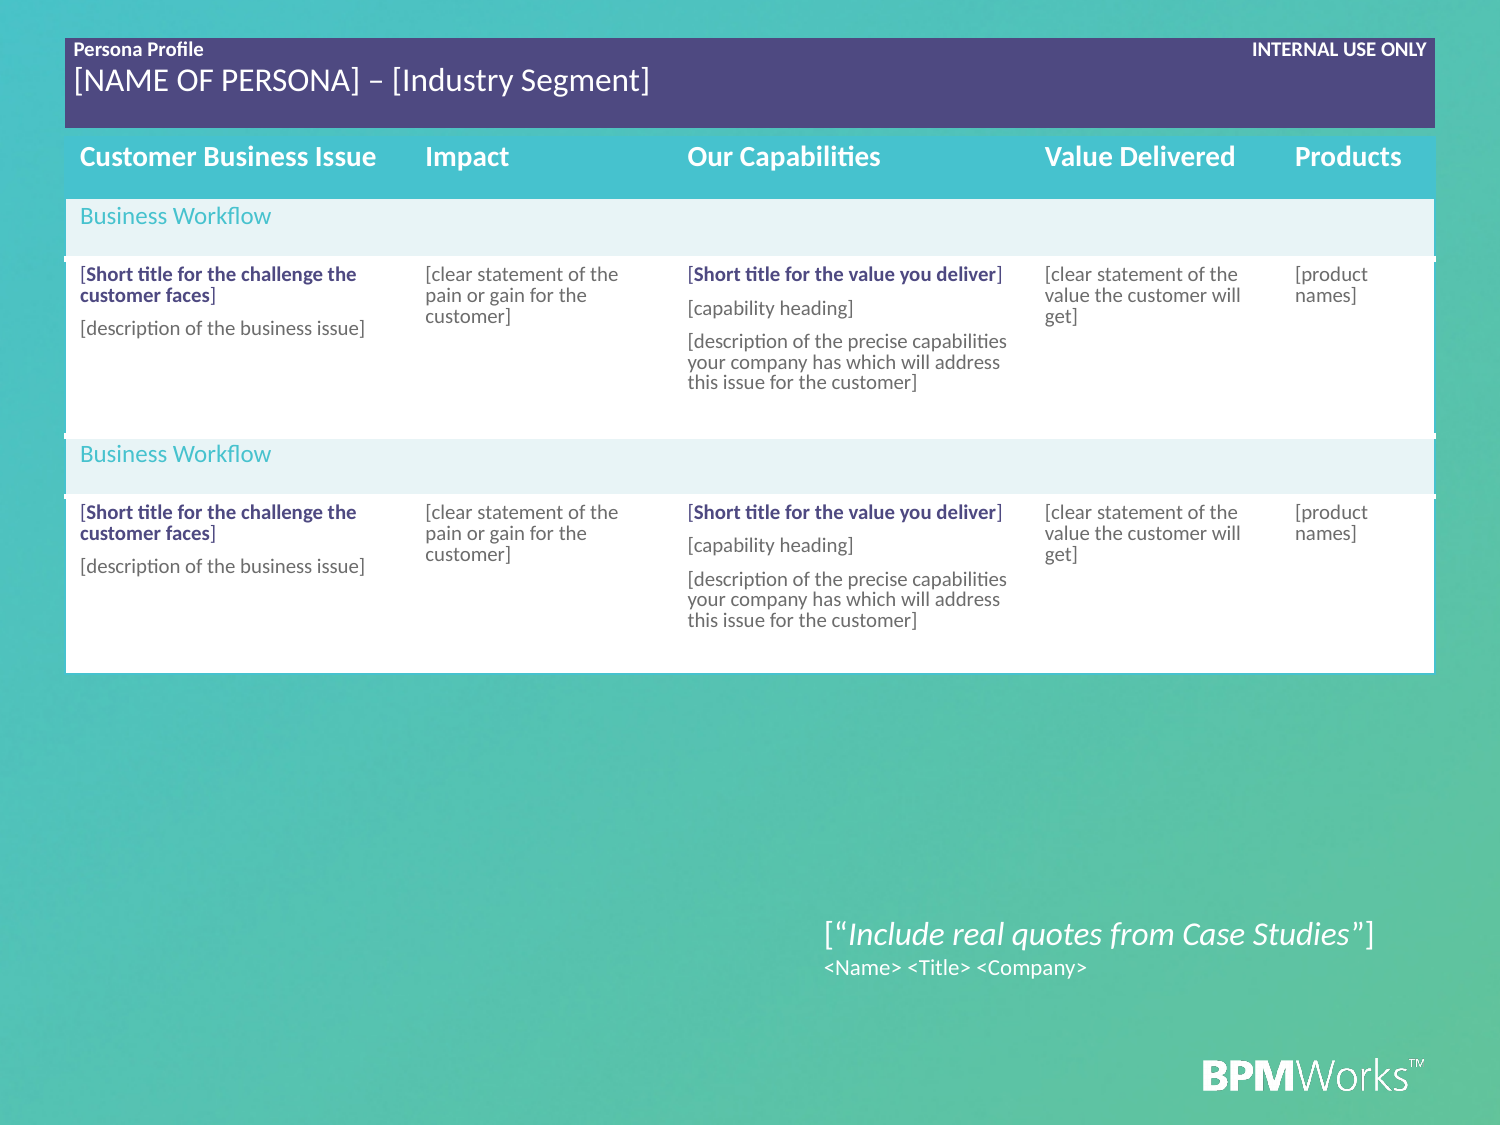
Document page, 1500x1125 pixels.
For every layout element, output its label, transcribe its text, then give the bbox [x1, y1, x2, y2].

table_header Products [1280, 138, 1434, 197]
table_cell [product names] [1280, 262, 1434, 433]
table_cell [Short title for the challenge the customer faces] [description of the business issue] [66, 262, 410, 433]
table_header Impact [410, 138, 673, 197]
table_cell [product names] [1280, 499, 1434, 673]
table_header Customer Business Issue [66, 138, 410, 197]
table_cell [Short title for the challenge the customer faces] [description of the business issue] [66, 499, 410, 673]
table_cell [clear statement of the value the customer will get] [1030, 499, 1280, 673]
table_header Value Delivered [1030, 138, 1280, 197]
table_cell [clear statement of the value the customer will get] [1030, 262, 1280, 433]
table_cell Business Workflow [66, 199, 1434, 256]
table_header Our Capabilities [673, 138, 1030, 197]
table_cell Business Workflow [66, 439, 1434, 494]
table_header Persona Profile [NAME OF PERSONA] – [Industry Segment] [65, 38, 1234, 128]
table_cell [Short title for the value you deliver] [capability heading] [description of the precise capabilities your company has which will address this issue for the customer] [673, 262, 1030, 433]
table_cell [clear statement of the pain or gain for the customer] [410, 262, 673, 433]
text_box [“Include real quotes from Case Studies”] <Name> <Title> <Company> [809, 905, 1412, 988]
table_cell [Short title for the value you deliver] [capability heading] [description of the precise capabilities your company has which will address this issue for the customer] [673, 499, 1030, 673]
table_cell [clear statement of the pain or gain for the customer] [410, 499, 673, 673]
table_header INTERNAL USE ONLY [1234, 38, 1435, 128]
picture [0, 0, 1500, 1125]
